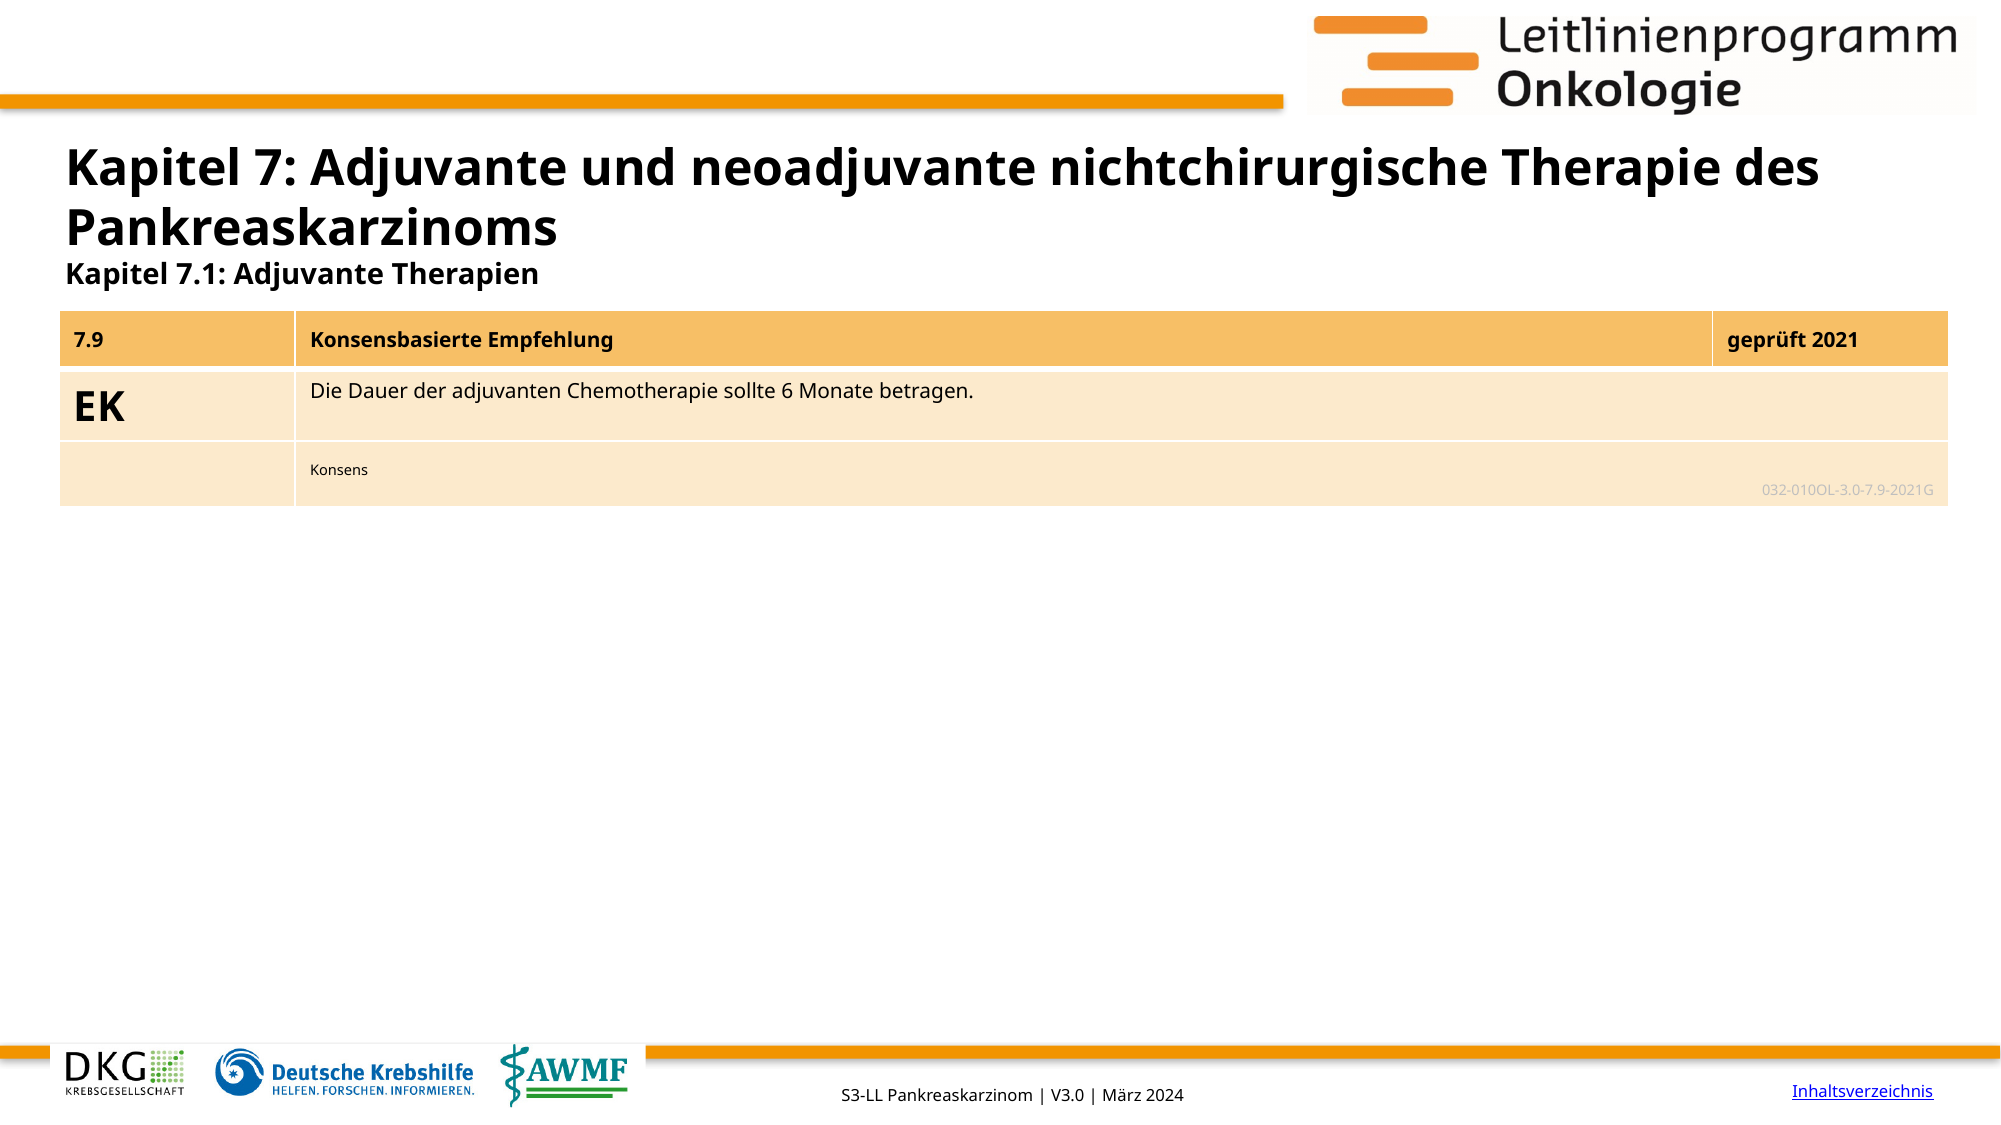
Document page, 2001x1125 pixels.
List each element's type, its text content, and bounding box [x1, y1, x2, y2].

table_cell Die Dauer der adjuvanten Chemotherapie sollte 6 Monate betragen. [296, 372, 1948, 440]
table_header geprüft 2021 [1713, 311, 1948, 366]
picture [1307, 16, 1977, 115]
text_box Inhaltsverzeichnis [1777, 1073, 1949, 1112]
table_header Konsensbasierte Empfehlung [296, 311, 1712, 366]
text_box S3-LL Pankreaskarzinom | V3.0 | März 2024 [826, 1065, 1654, 1125]
table_cell [60, 442, 294, 506]
table_header 7.9 [60, 311, 294, 366]
table_cell Konsens 032-010OL-3.0-7.9-2021G [296, 442, 1948, 506]
picture [50, 1044, 646, 1108]
table_cell EK [60, 372, 294, 440]
title Kapitel 7: Adjuvante und neoadjuvante nichtchirurgische Therapie des Pankreaskarzinoms Kapitel 7.1: Adjuvante Therapien [50, 125, 1950, 300]
